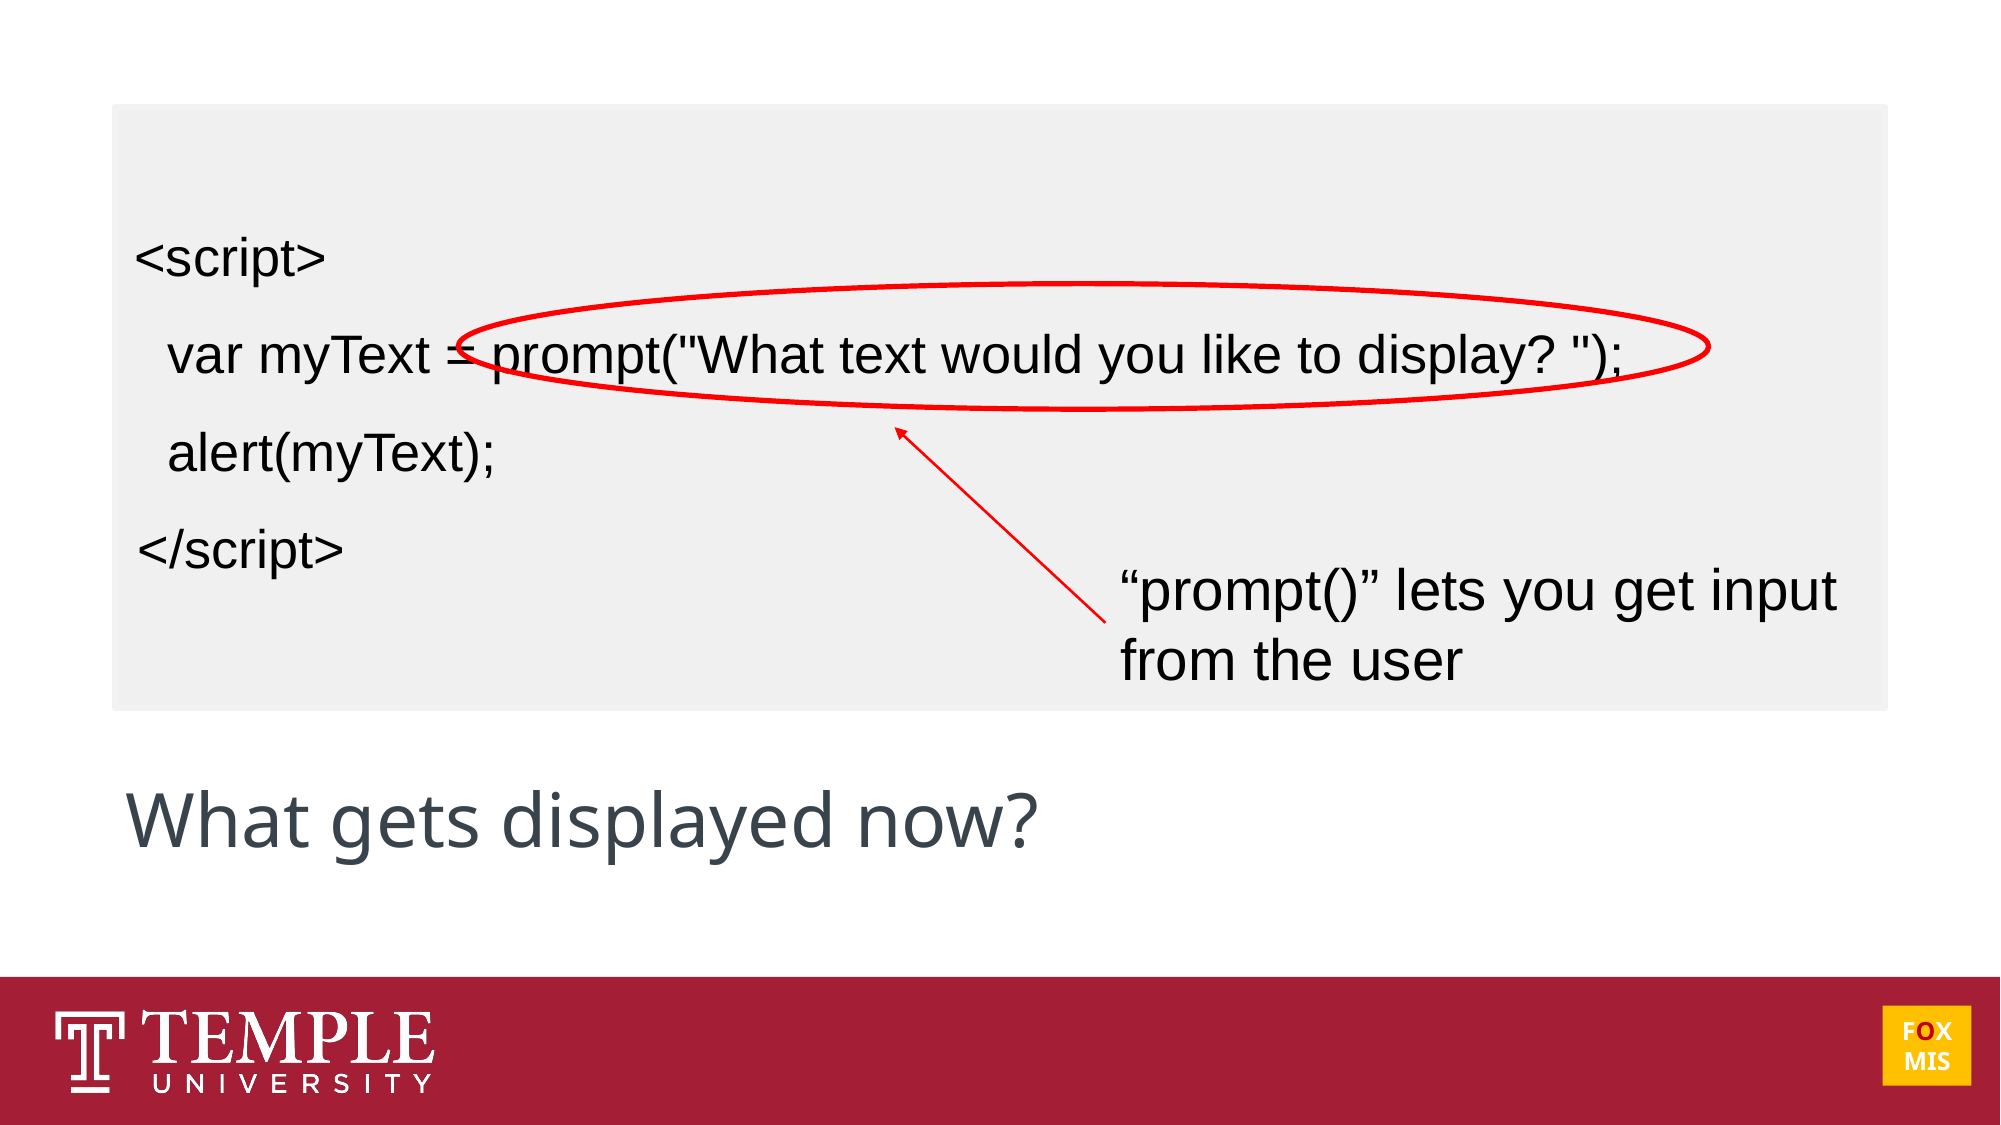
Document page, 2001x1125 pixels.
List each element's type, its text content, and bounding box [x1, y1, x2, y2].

text_box [456, 281, 1711, 412]
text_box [894, 426, 1106, 624]
text_box FOX MIS [1881, 1004, 1973, 1088]
picture [54, 1008, 435, 1094]
text_box What gets displayed now? [117, 764, 1743, 870]
text_box “prompt()” lets you get input from the user [1105, 544, 1910, 700]
text_box <script> var myText = prompt("What text would you like to display? "); alert(myText); </script> [115, 107, 1885, 709]
